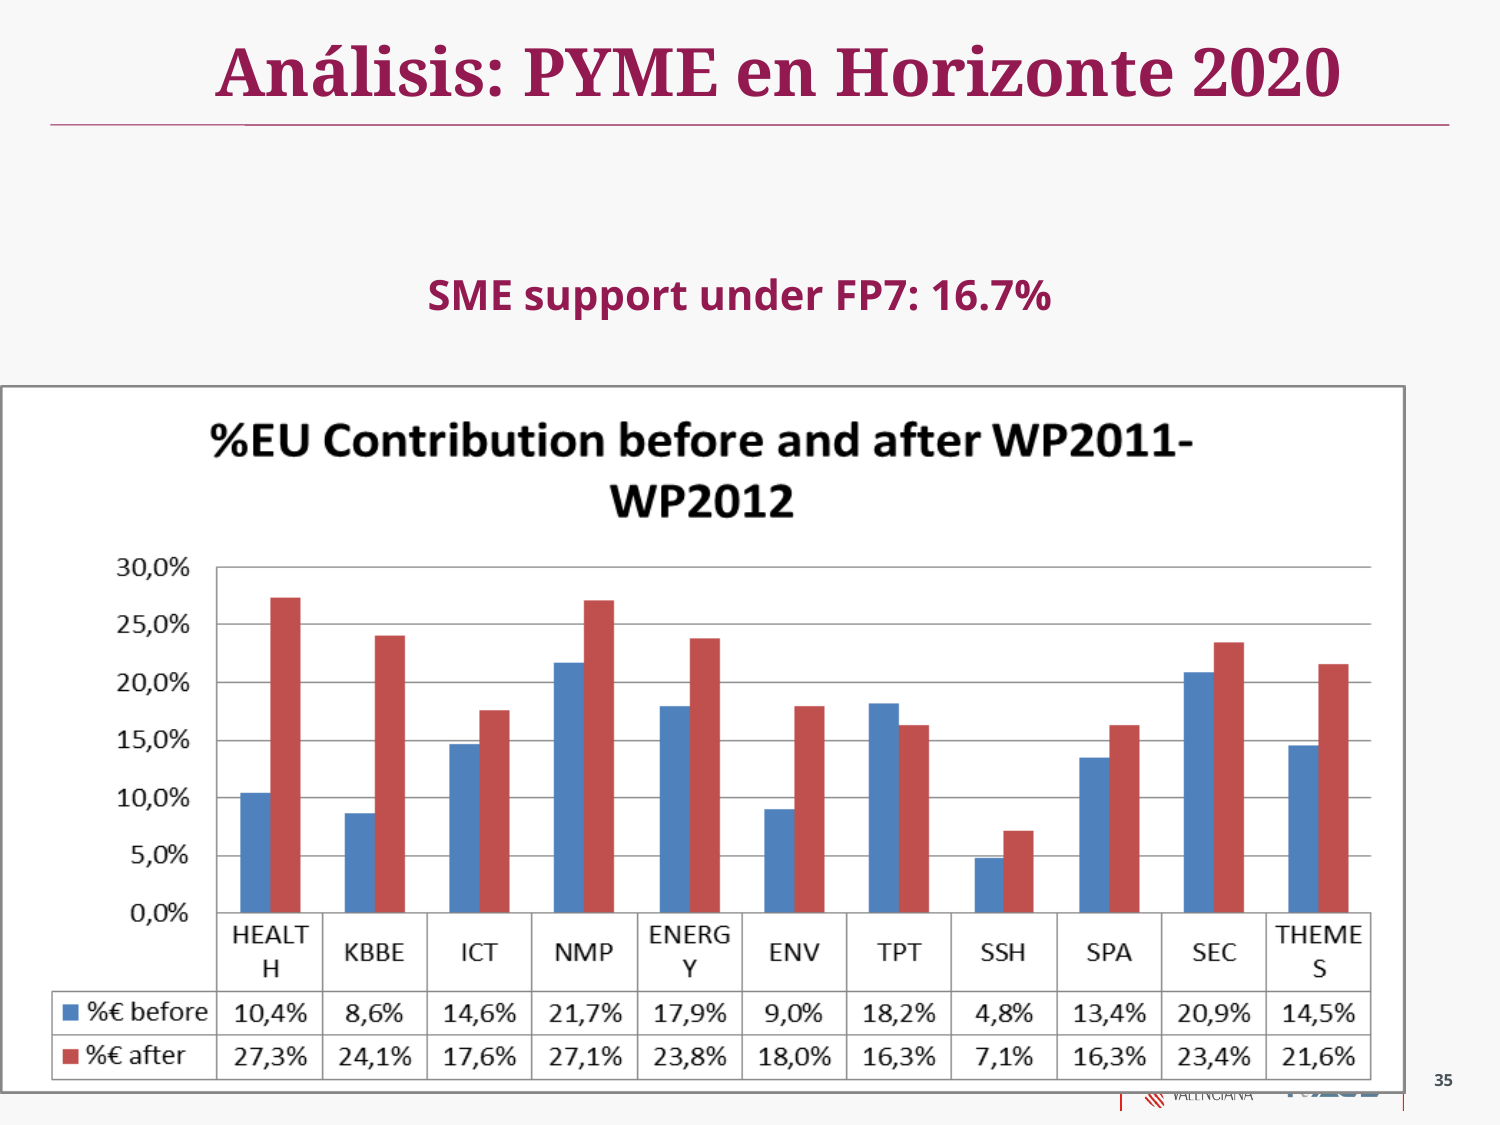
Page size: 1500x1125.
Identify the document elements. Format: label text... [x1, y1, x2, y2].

text_box Análisis: PYME en Horizonte 2020 [200, 22, 1358, 118]
picture [0, 385, 1406, 1111]
slide_number 35 [1419, 1062, 1488, 1113]
title SME support under FP7: 16.7% [64, 172, 1416, 327]
